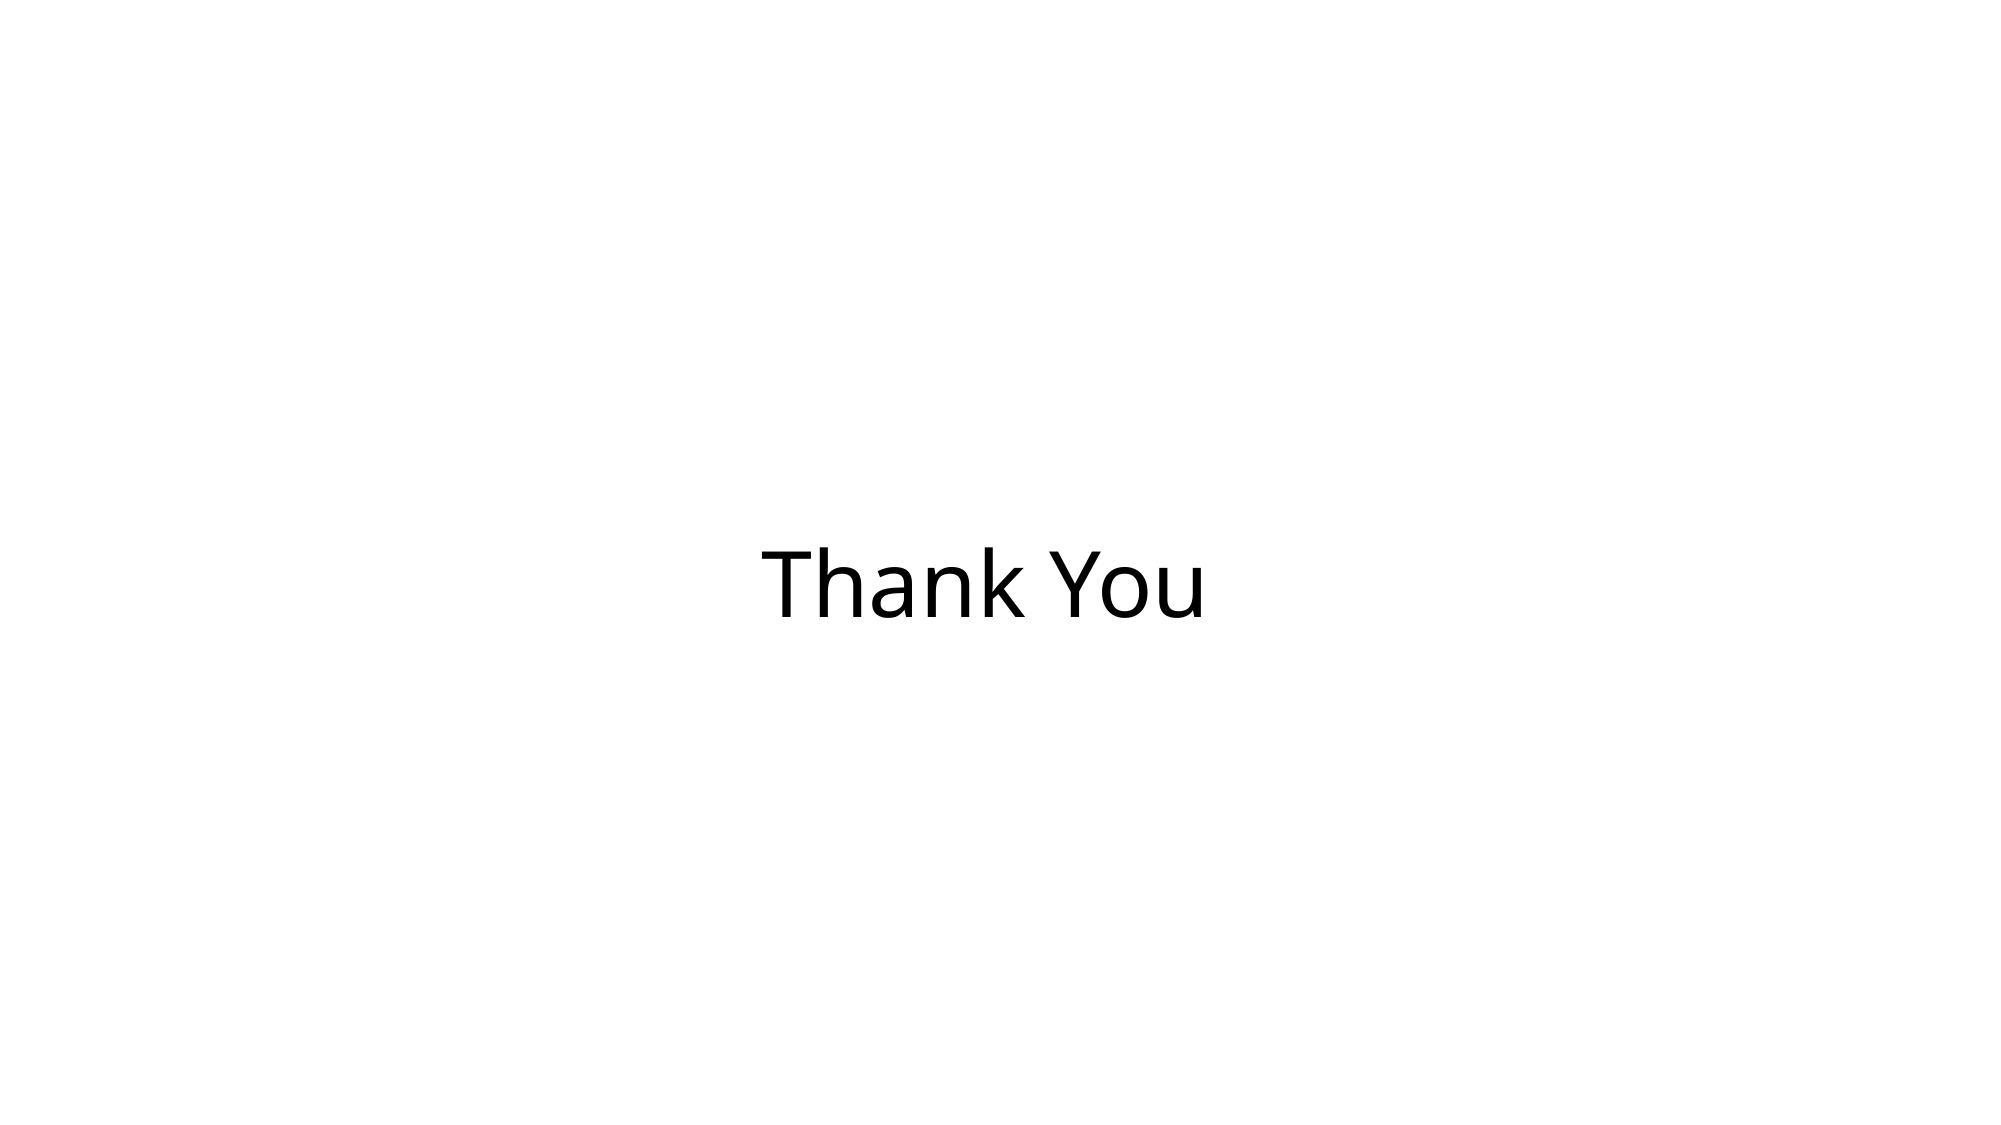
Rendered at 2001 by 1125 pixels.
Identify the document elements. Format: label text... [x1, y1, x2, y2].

title Thank You [122, 478, 1848, 697]
